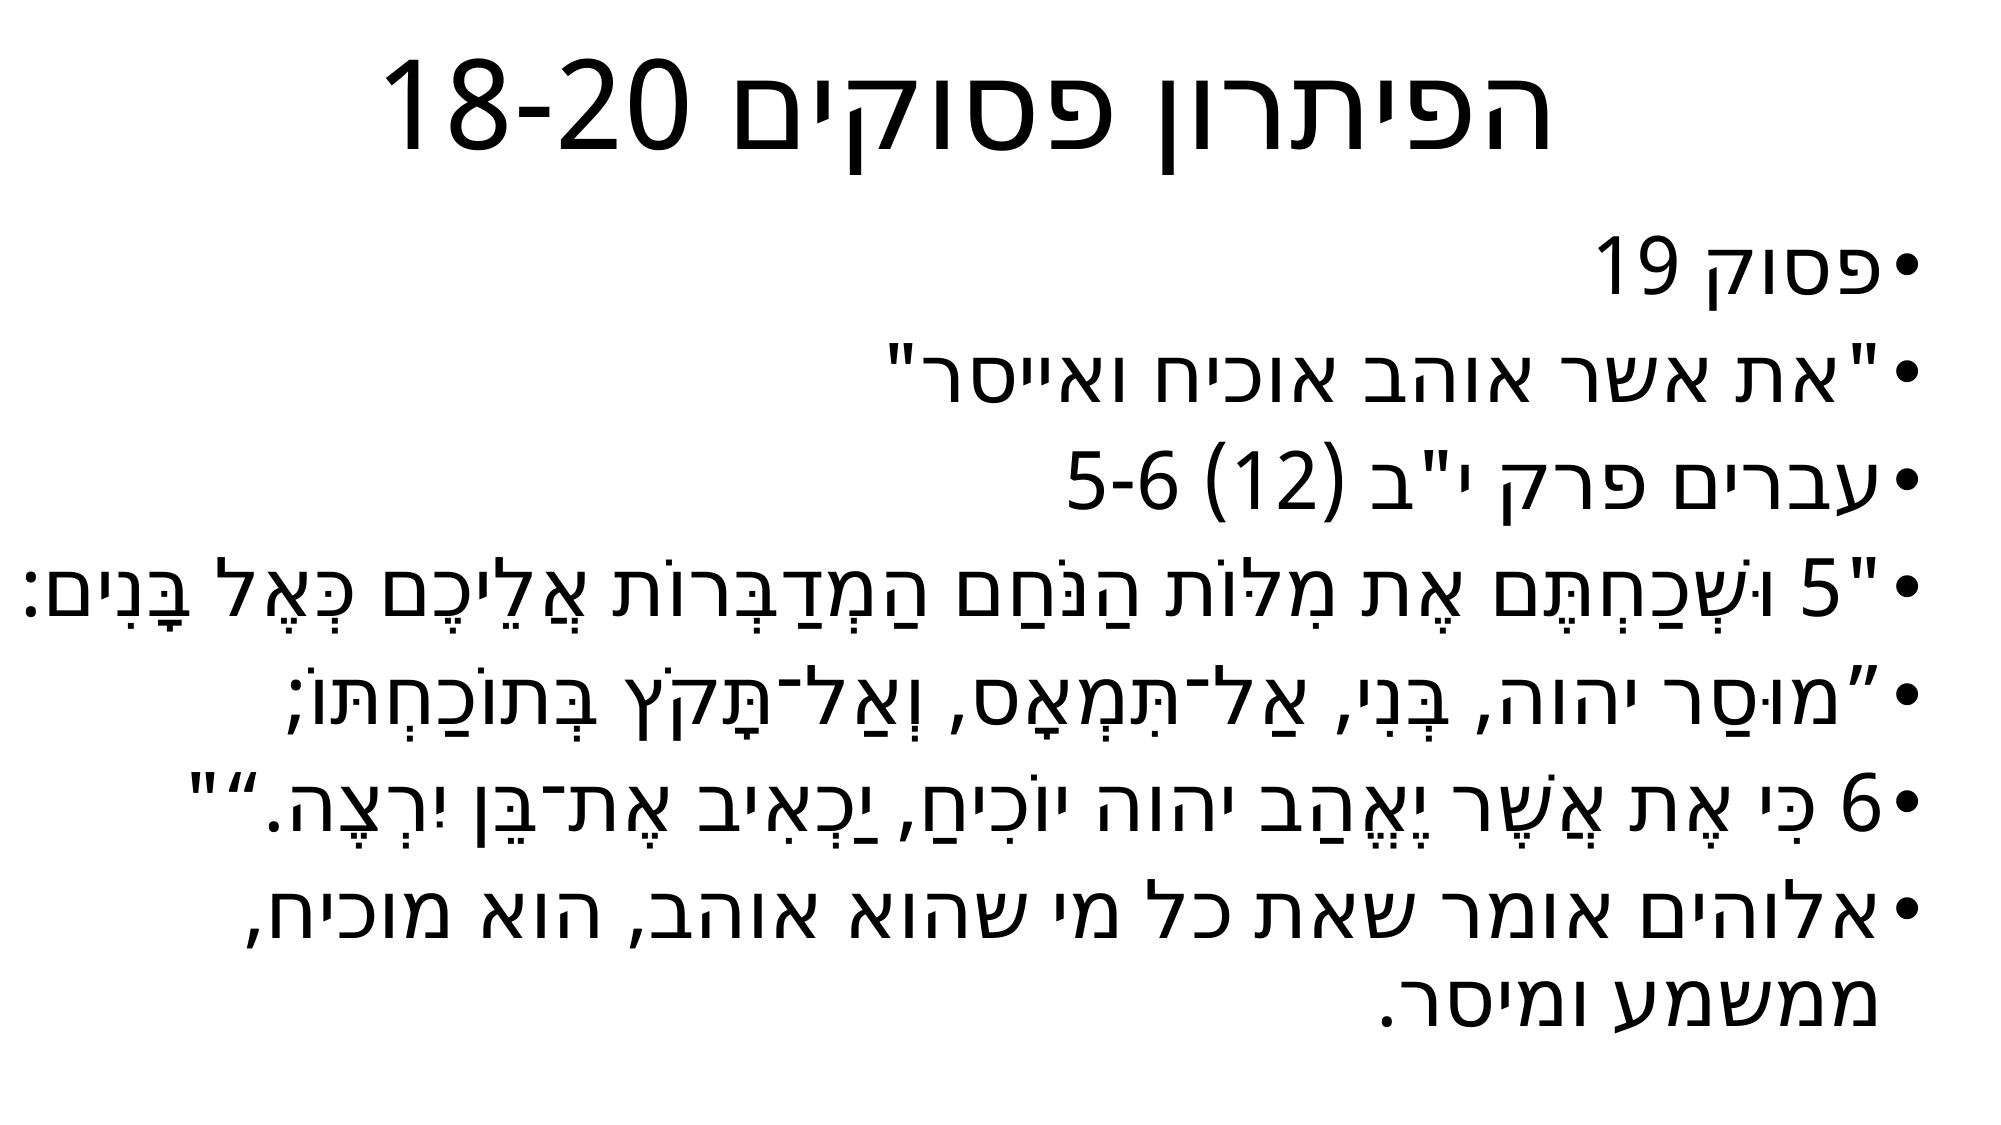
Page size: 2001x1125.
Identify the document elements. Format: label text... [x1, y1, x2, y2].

title הפיתרון פסוקים 18-20 [0, 0, 1936, 217]
list פסוק 19 "את אשר אוהב אוכיח ואייסר" עברים פרק י"ב (12) 5-6 "5 וּשְׁכַחְתֶּם אֶת מִלּוֹת הַנֹּחַם הַמְדַבְּרוֹת אֲלֵיכֶם כְּאֶל בָּנִים: ”מוּסַר יהוה, בְּנִי, אַל־תִּמְאָס, וְאַל־תָּקֹץ בְּתוֹכַחְתּוֹ; 6 כִּי אֶת אֲשֶׁר יֶאֱהַב יהוה יוֹכִיחַ, יַכְאִיב אֶת־בֵּן יִרְצֶה.“" אלוהים אומר שאת כל מי שהוא אוהב, הוא מוכיח, ממשמע ומיסר. [0, 217, 1936, 1125]
